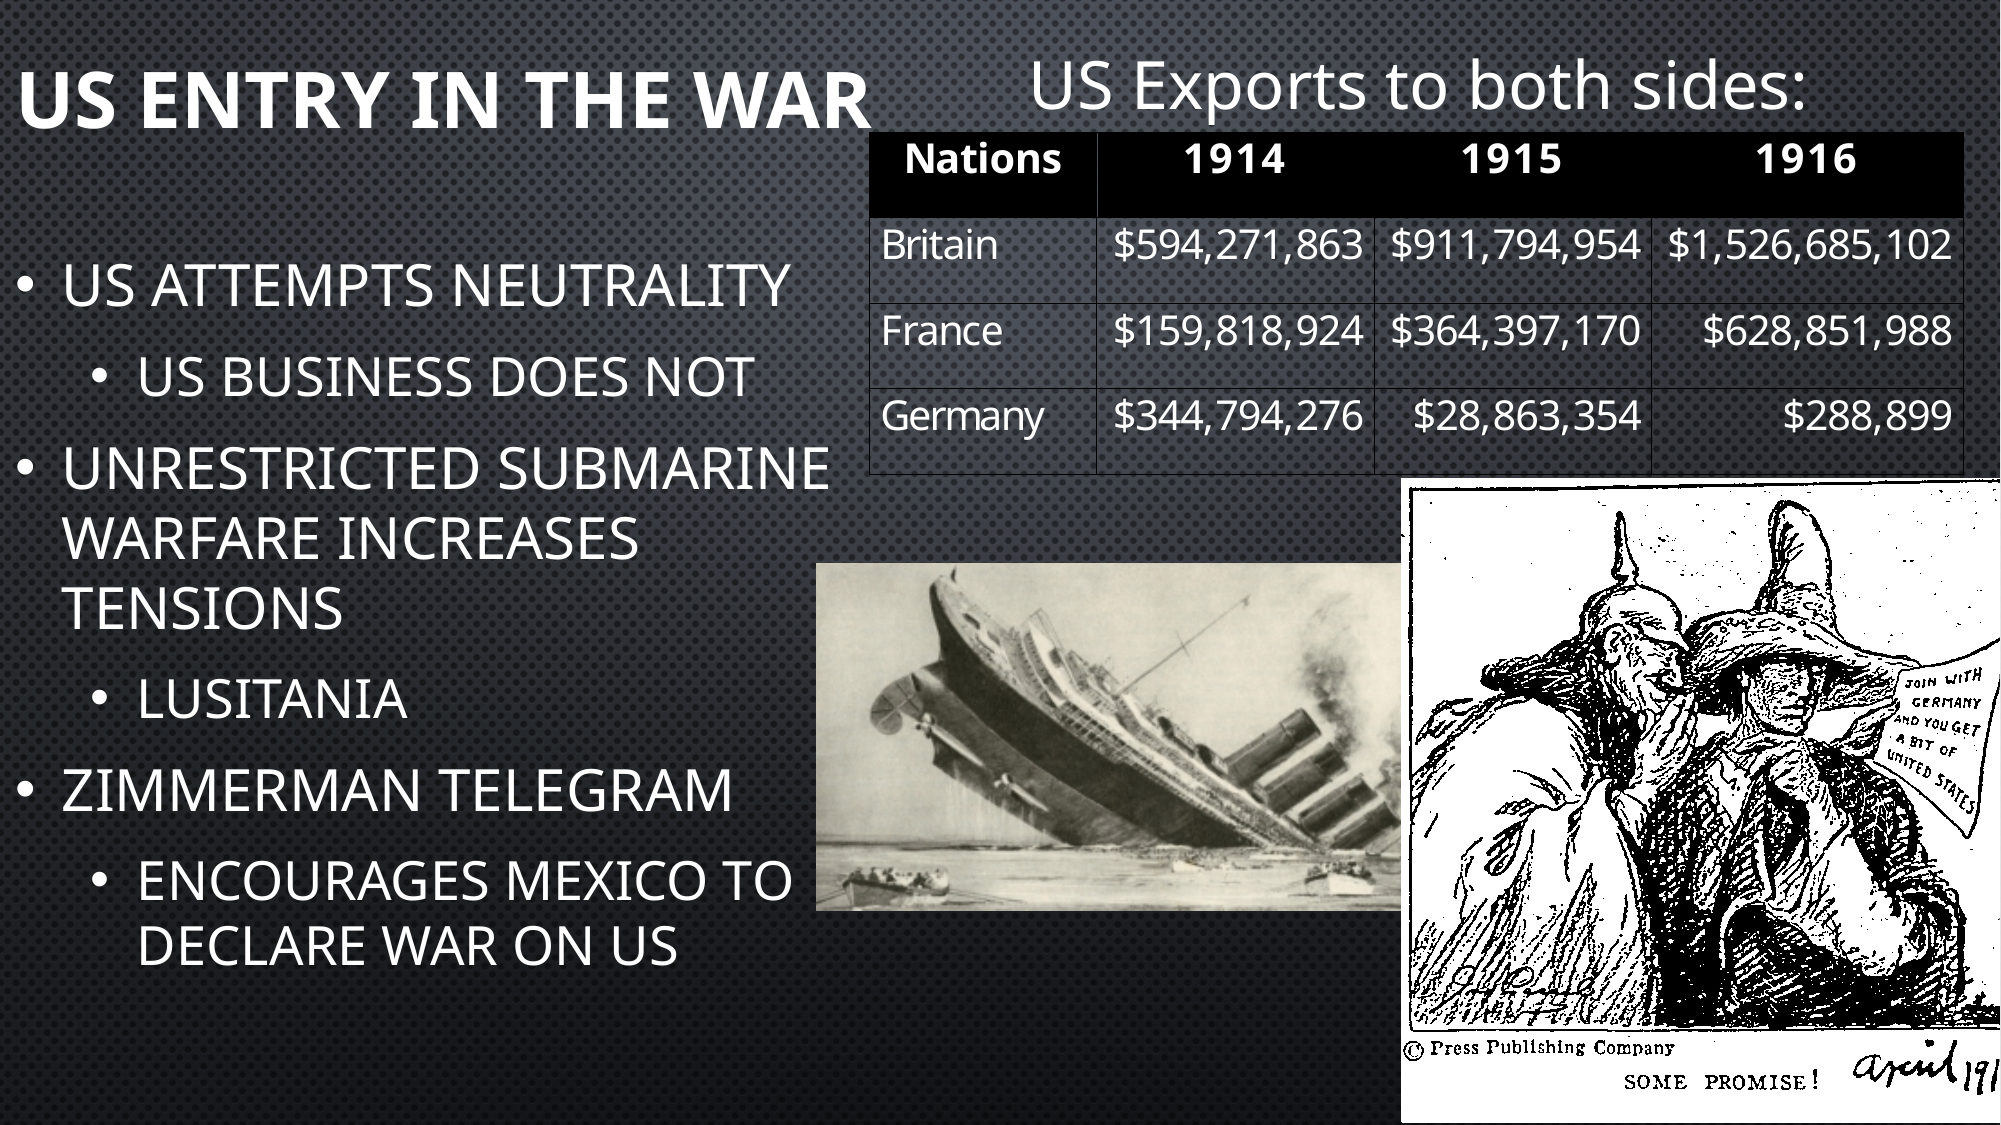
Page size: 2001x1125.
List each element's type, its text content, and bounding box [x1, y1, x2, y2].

text_box US Exports to both sides: [1014, 35, 1825, 131]
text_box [868, 131, 2000, 563]
list US Attempts Neutrality US Business does not Unrestricted Submarine Warfare increases tensions Lusitania Zimmerman Telegram Encourages Mexico to declare war on US [0, 165, 906, 1125]
title US Entry in the War [0, 0, 934, 165]
picture [816, 478, 2000, 1123]
